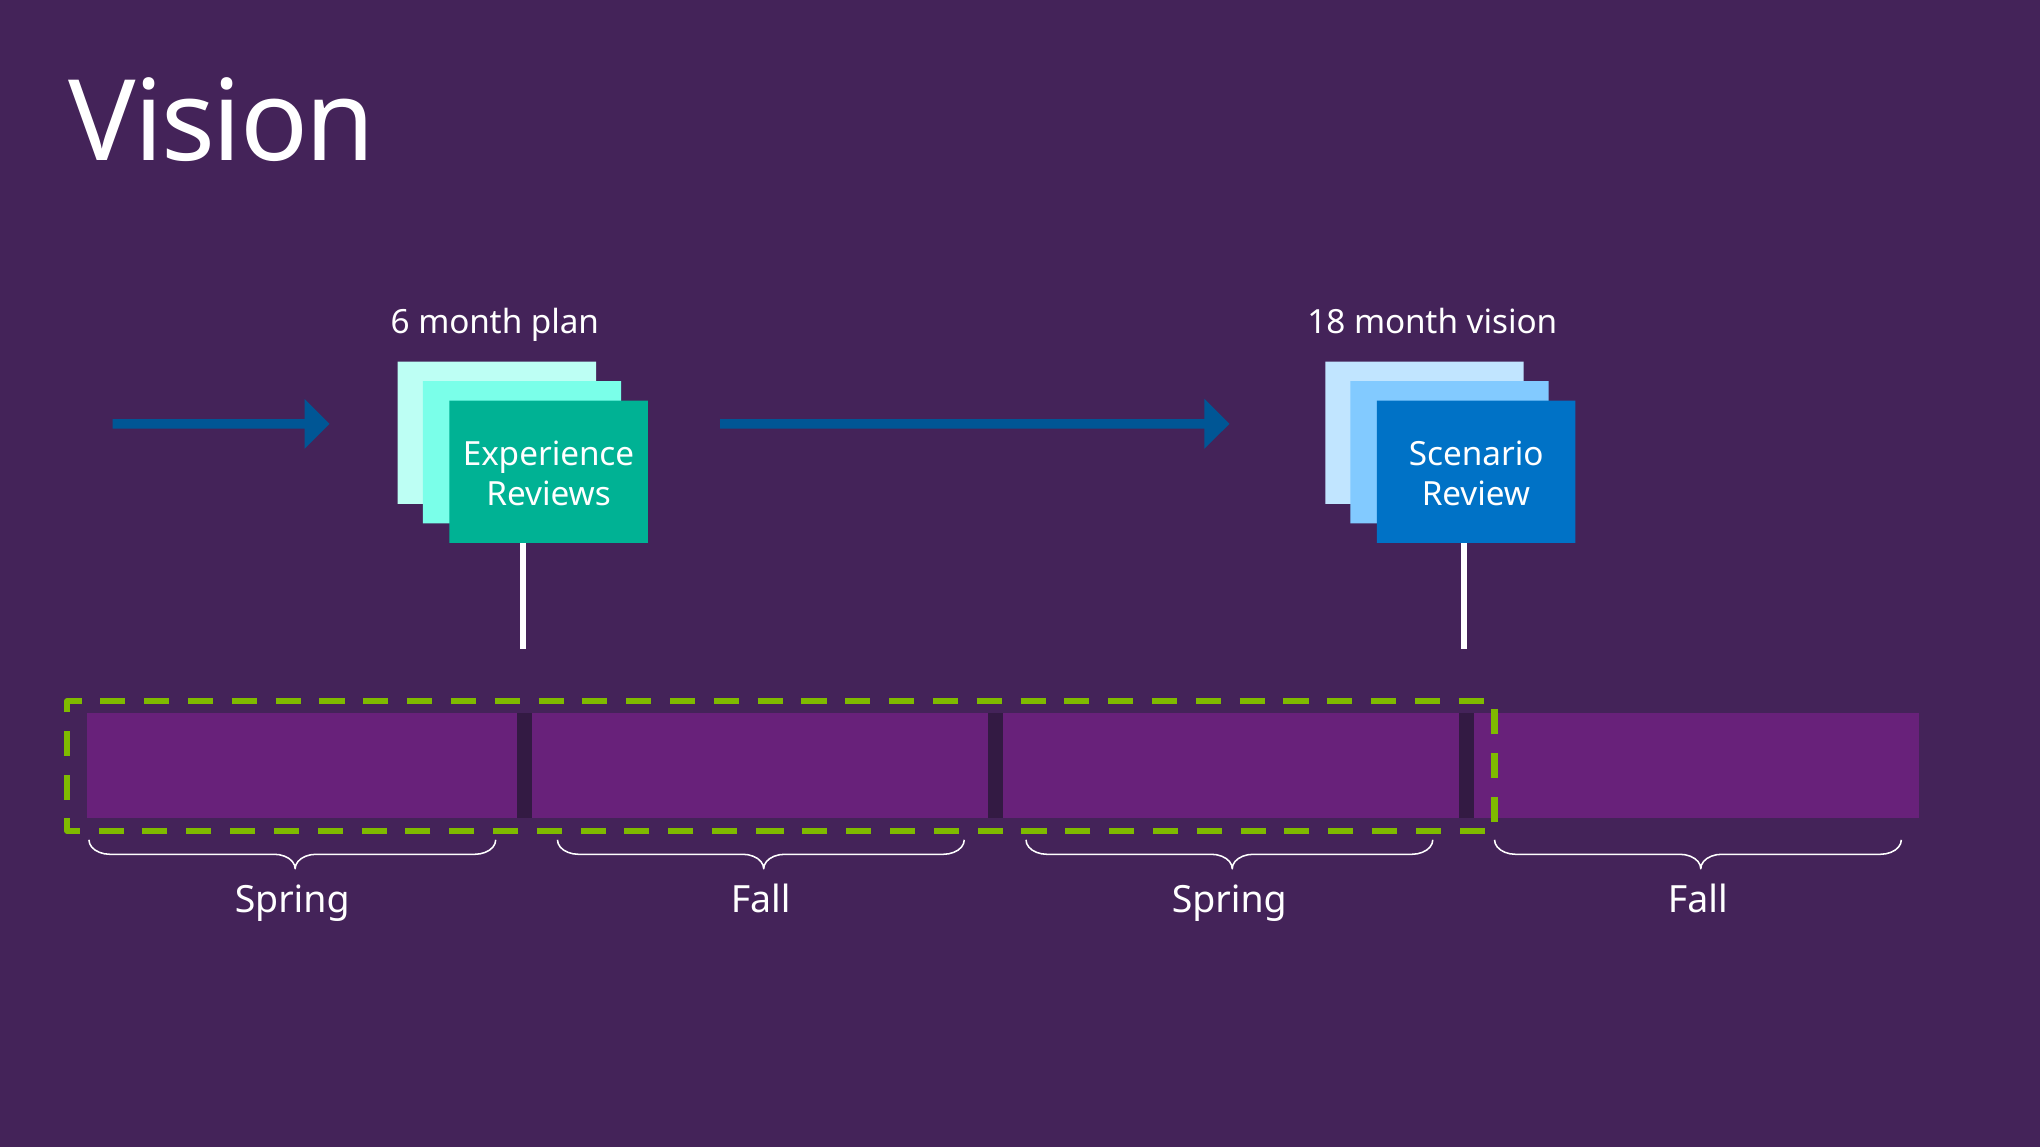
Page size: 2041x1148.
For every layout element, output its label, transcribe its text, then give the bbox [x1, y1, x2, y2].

title Vision [45, 48, 1996, 199]
text_box [111, 418, 282, 430]
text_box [1219, 291, 1646, 650]
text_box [1472, 839, 1924, 921]
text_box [282, 291, 708, 650]
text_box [535, 839, 987, 921]
text_box [719, 398, 1219, 450]
text_box [1495, 713, 1920, 819]
text_box [66, 700, 1495, 832]
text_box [1004, 839, 1455, 921]
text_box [67, 839, 518, 921]
